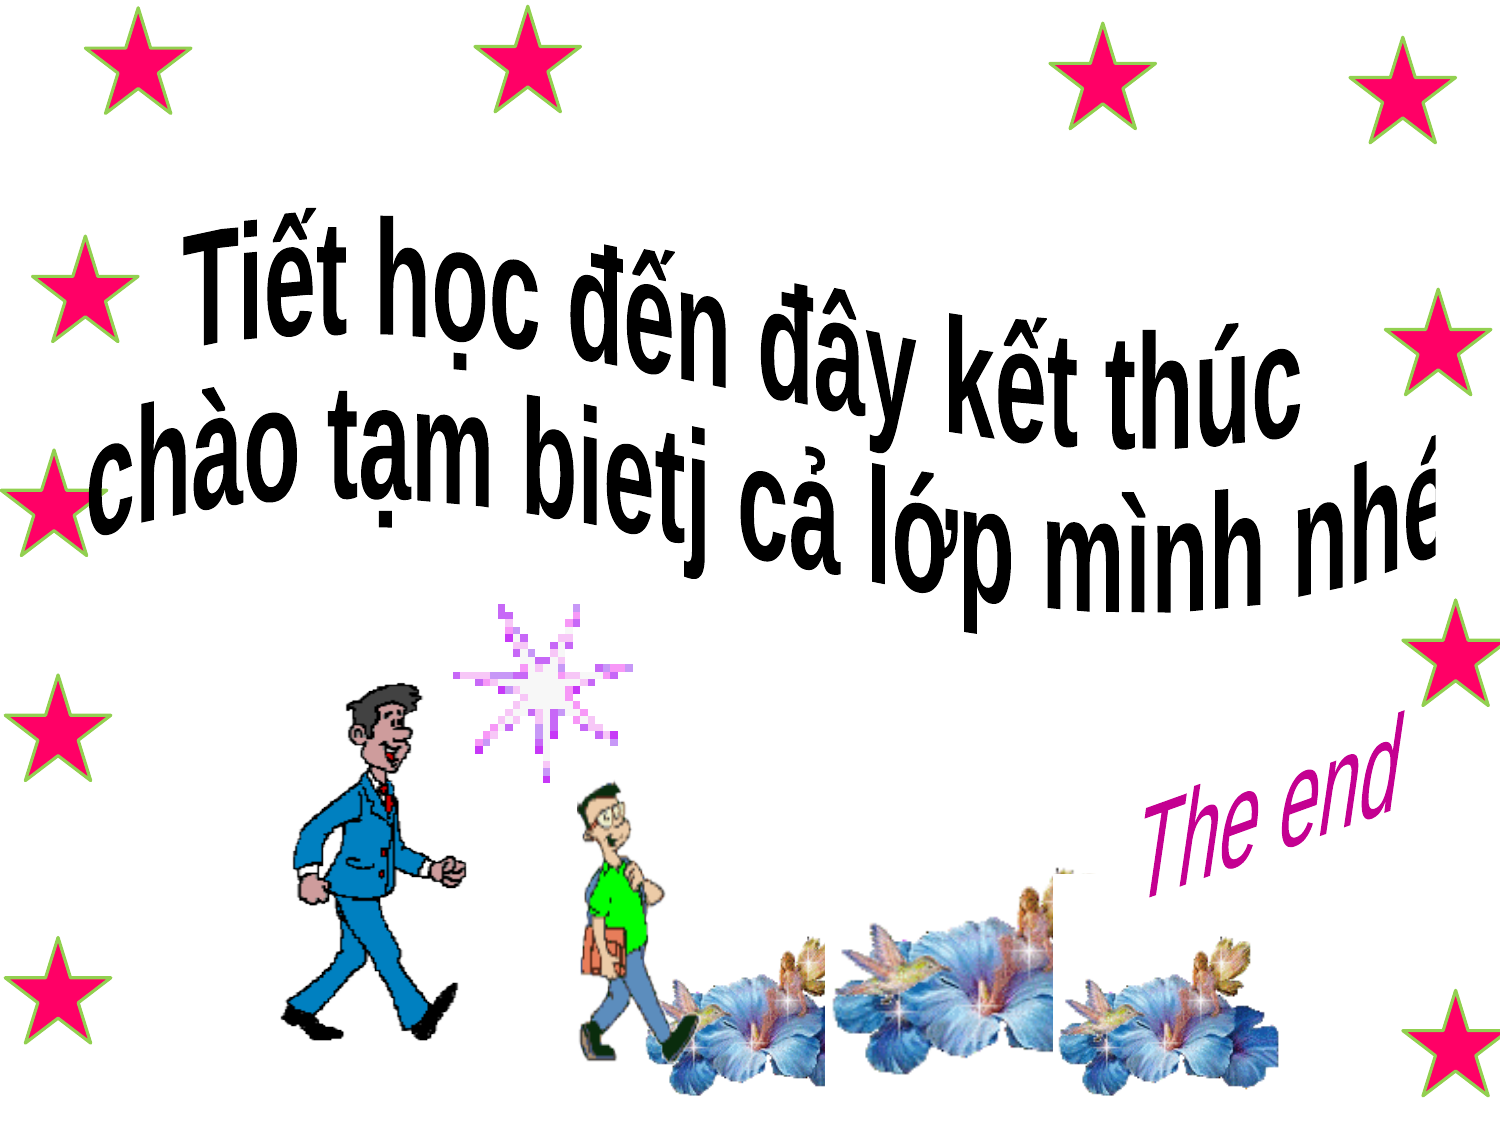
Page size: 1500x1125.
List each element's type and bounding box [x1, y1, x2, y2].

text_box [32, 236, 139, 342]
text_box [1402, 990, 1500, 1096]
text_box [85, 7, 191, 114]
text_box [474, 6, 581, 112]
text_box [1385, 289, 1491, 395]
text_box [1049, 23, 1156, 129]
text_box [1402, 599, 1500, 706]
picture [274, 589, 1288, 1110]
text_box [1349, 37, 1456, 143]
text_box [5, 674, 111, 781]
text_box [5, 937, 111, 1044]
text_box [1, 449, 101, 556]
